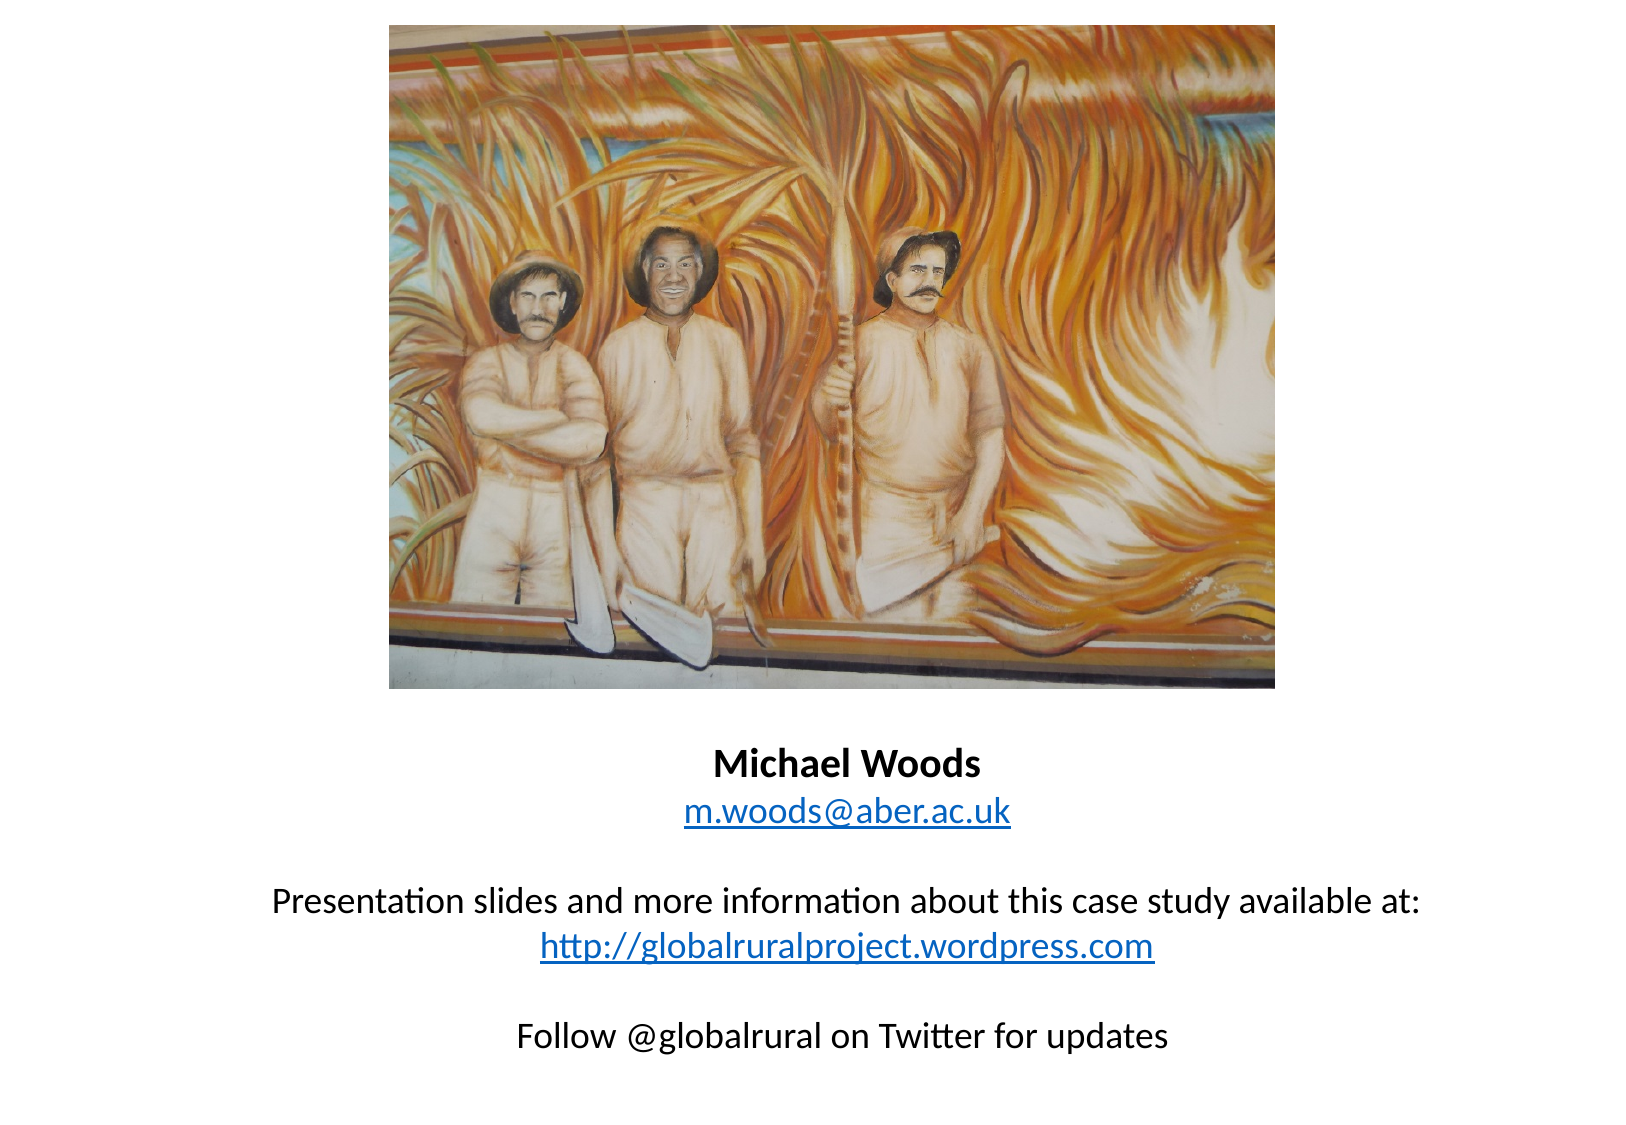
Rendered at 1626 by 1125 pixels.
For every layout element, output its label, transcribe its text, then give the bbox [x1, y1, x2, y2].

picture [389, 25, 1275, 689]
text_box Michael Woods m.woods@aber.ac.uk Presentation slides and more information about this case study available at: http://globalruralproject.wordpress.com Follow @globalrural on Twitter for updates [234, 728, 1460, 1064]
